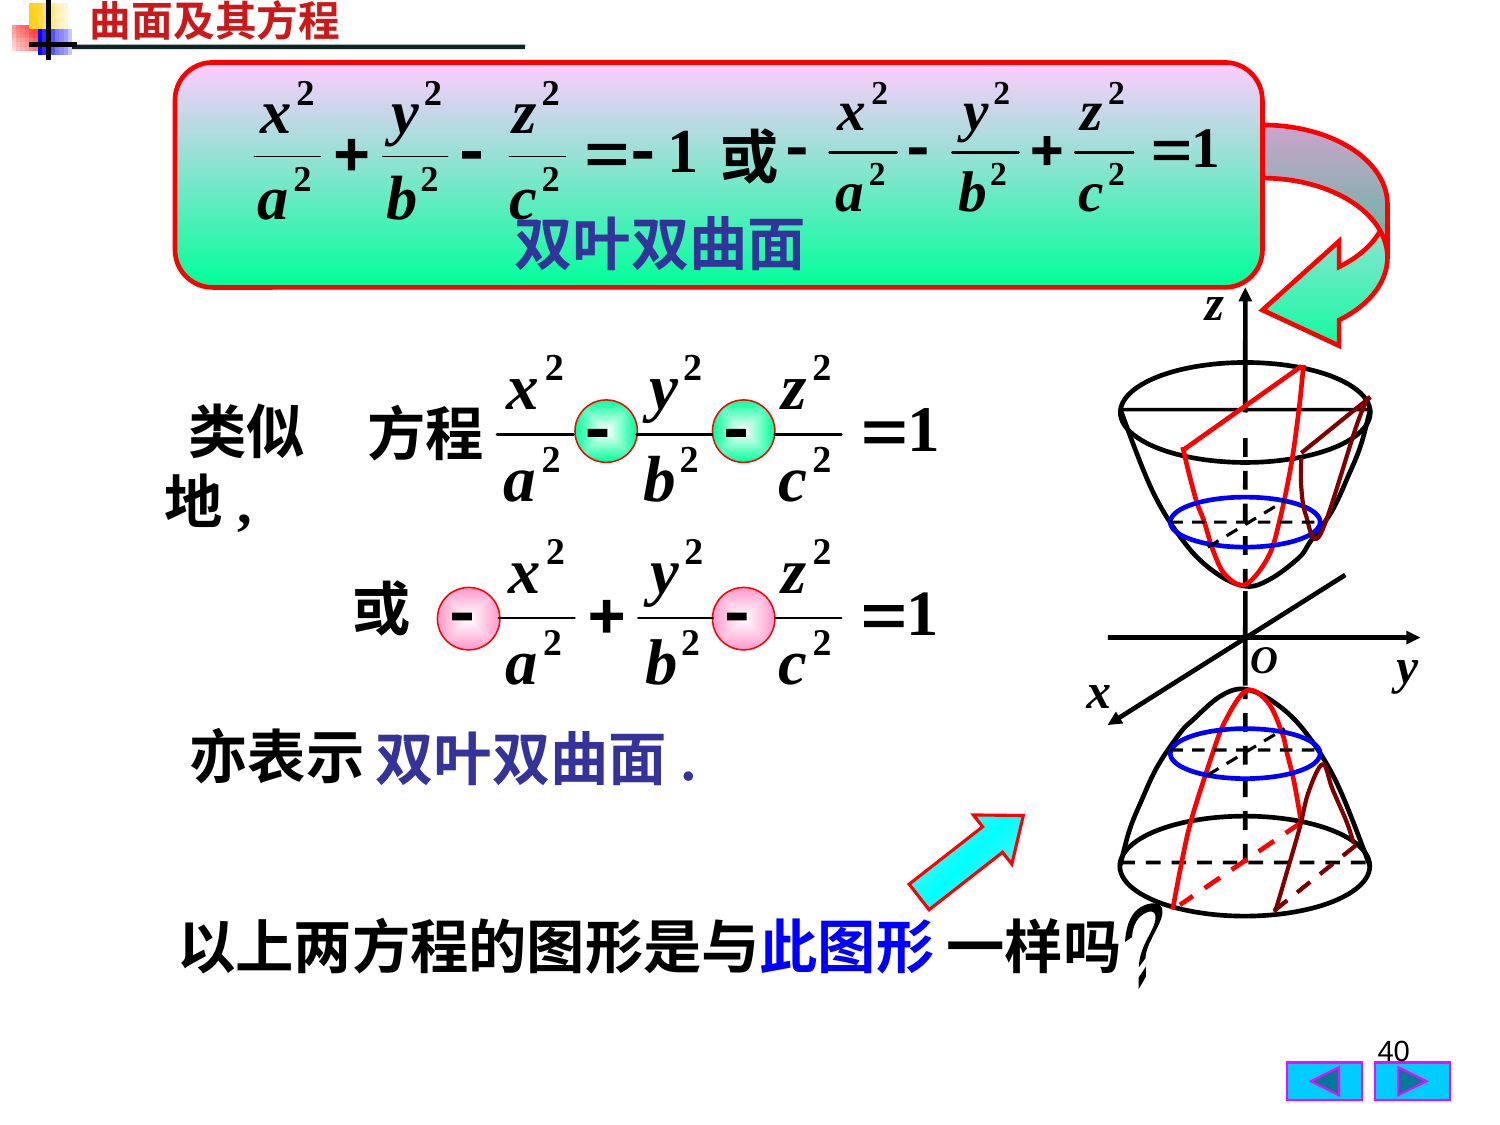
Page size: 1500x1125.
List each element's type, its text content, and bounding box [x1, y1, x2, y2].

text_box 方程 [352, 389, 433, 475]
text_box 类似地, [150, 387, 400, 543]
text_box [909, 814, 1024, 910]
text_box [394, 521, 951, 701]
text_box 以上两方程的图形是与此图形 [162, 902, 931, 988]
slide_number 40 [1074, 1024, 1426, 1103]
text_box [12, 0, 526, 60]
text_box 亦表示 [174, 712, 425, 798]
text_box 双叶双曲面. [360, 714, 713, 800]
text_box 一样吗 [931, 902, 1137, 988]
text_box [174, 62, 1263, 288]
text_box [1074, 287, 1429, 917]
text_box 或 [337, 564, 389, 650]
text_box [439, 337, 951, 518]
text_box [1266, 125, 1388, 285]
